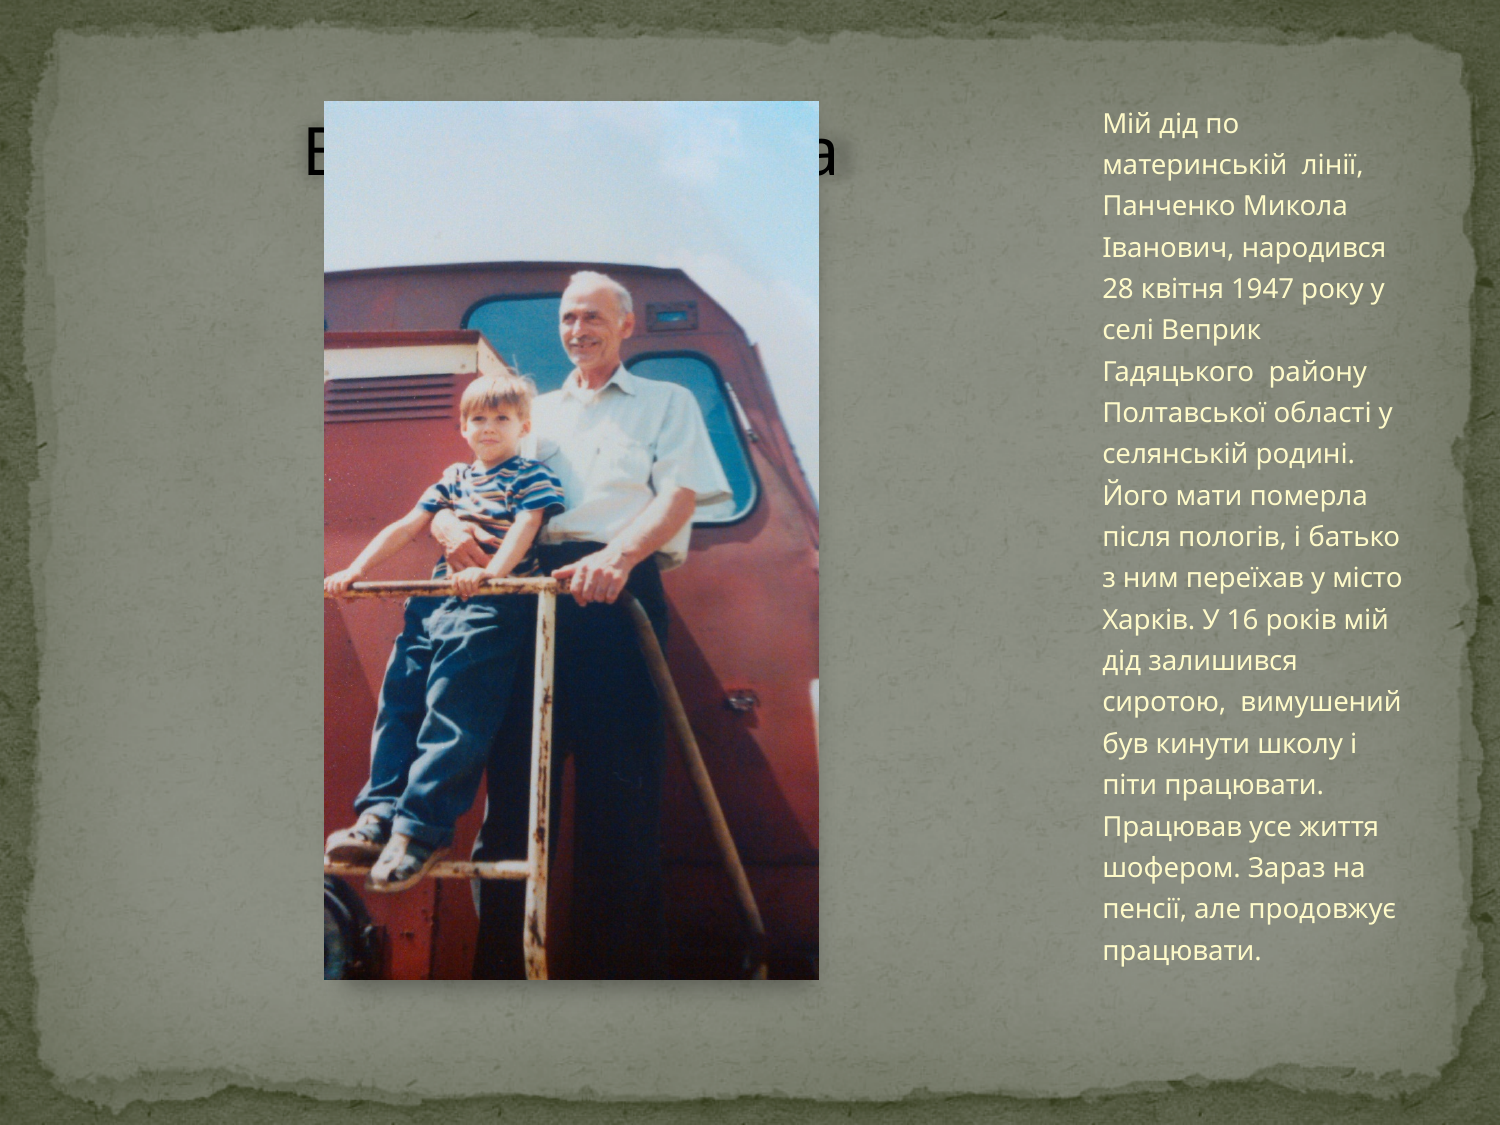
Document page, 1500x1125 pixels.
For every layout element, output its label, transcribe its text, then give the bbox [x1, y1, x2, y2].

picture [324, 101, 820, 980]
list Мій дід по материнській лінії, Панченко Микола Іванович, народився 28 квітня 1947 року у селі Веприк Гадяцького району Полтавської області у селянській родині. Його мати померла після пологів, і батько з ним переїхав у місто Харків. У 16 років мій дід залишився сиротою, вимушений був кинути школу і піти працювати. Працював усе життя шофером. Зараз на пенсії, але продовжує працювати. [1087, 90, 1425, 988]
